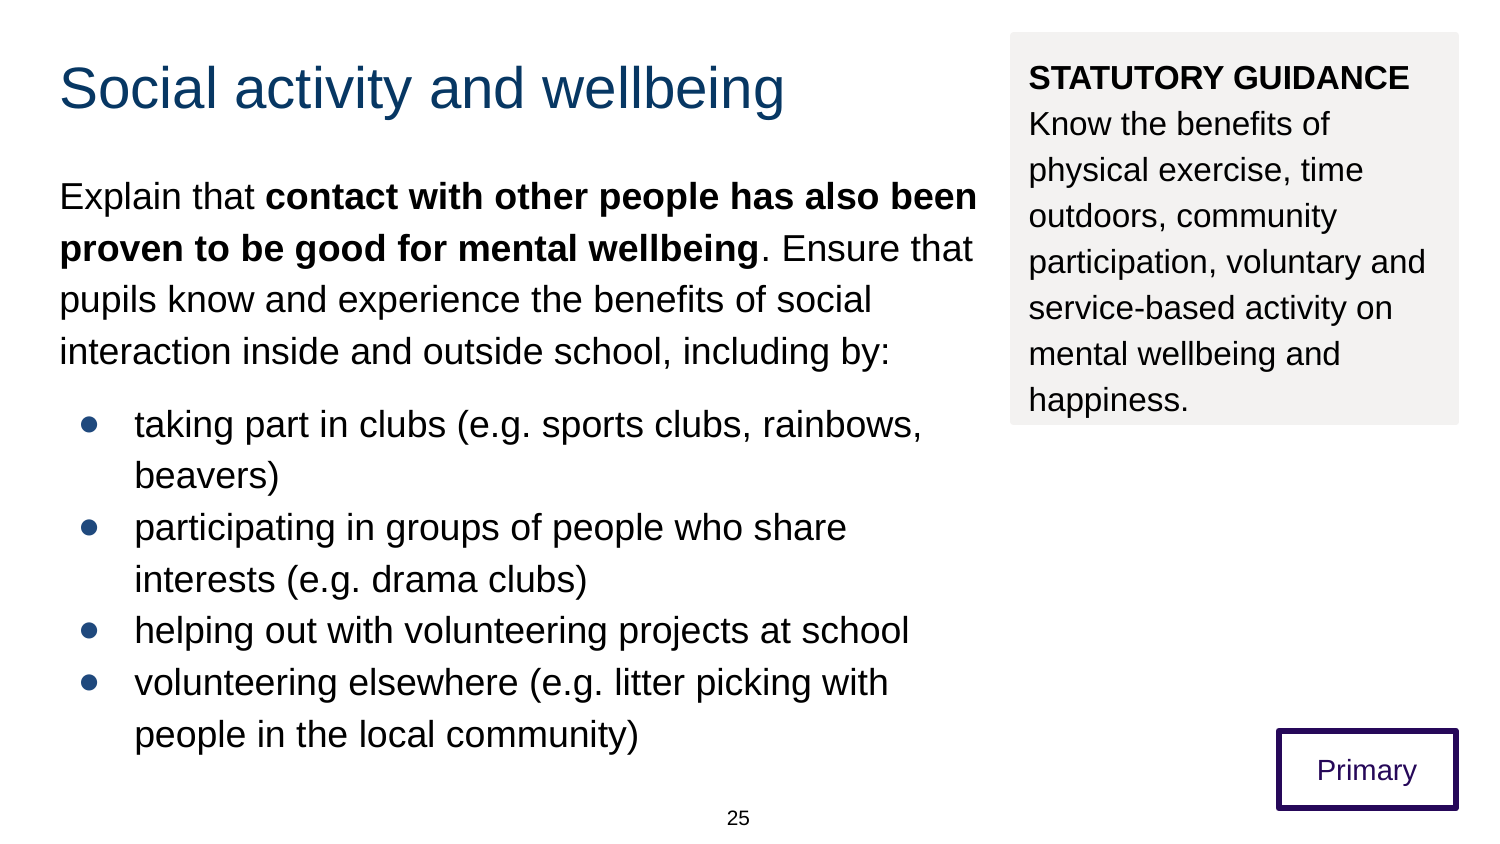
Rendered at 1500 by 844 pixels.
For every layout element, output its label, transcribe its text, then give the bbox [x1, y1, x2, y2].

slide_number 25 [689, 789, 765, 844]
list Explain that contact with other people has also been proven to be good for mental wellbeing. Ensure that pupils know and experience the benefits of social interaction inside and outside school, including by: taking part in clubs (e.g. sports clubs, rainbows, beavers) participating in groups of people who share interests (e.g. drama clubs) helping out with volunteering projects at school volunteering elsewhere (e.g. litter picking with people in the local community) [44, 150, 1014, 769]
title Social activity and wellbeing [44, 35, 1013, 130]
list STATUTORY GUIDANCE Know the benefits of physical exercise, time outdoors, community participation, voluntary and service-based activity on mental wellbeing and happiness. [1013, 35, 1456, 422]
subtitle Primary [1278, 730, 1456, 809]
